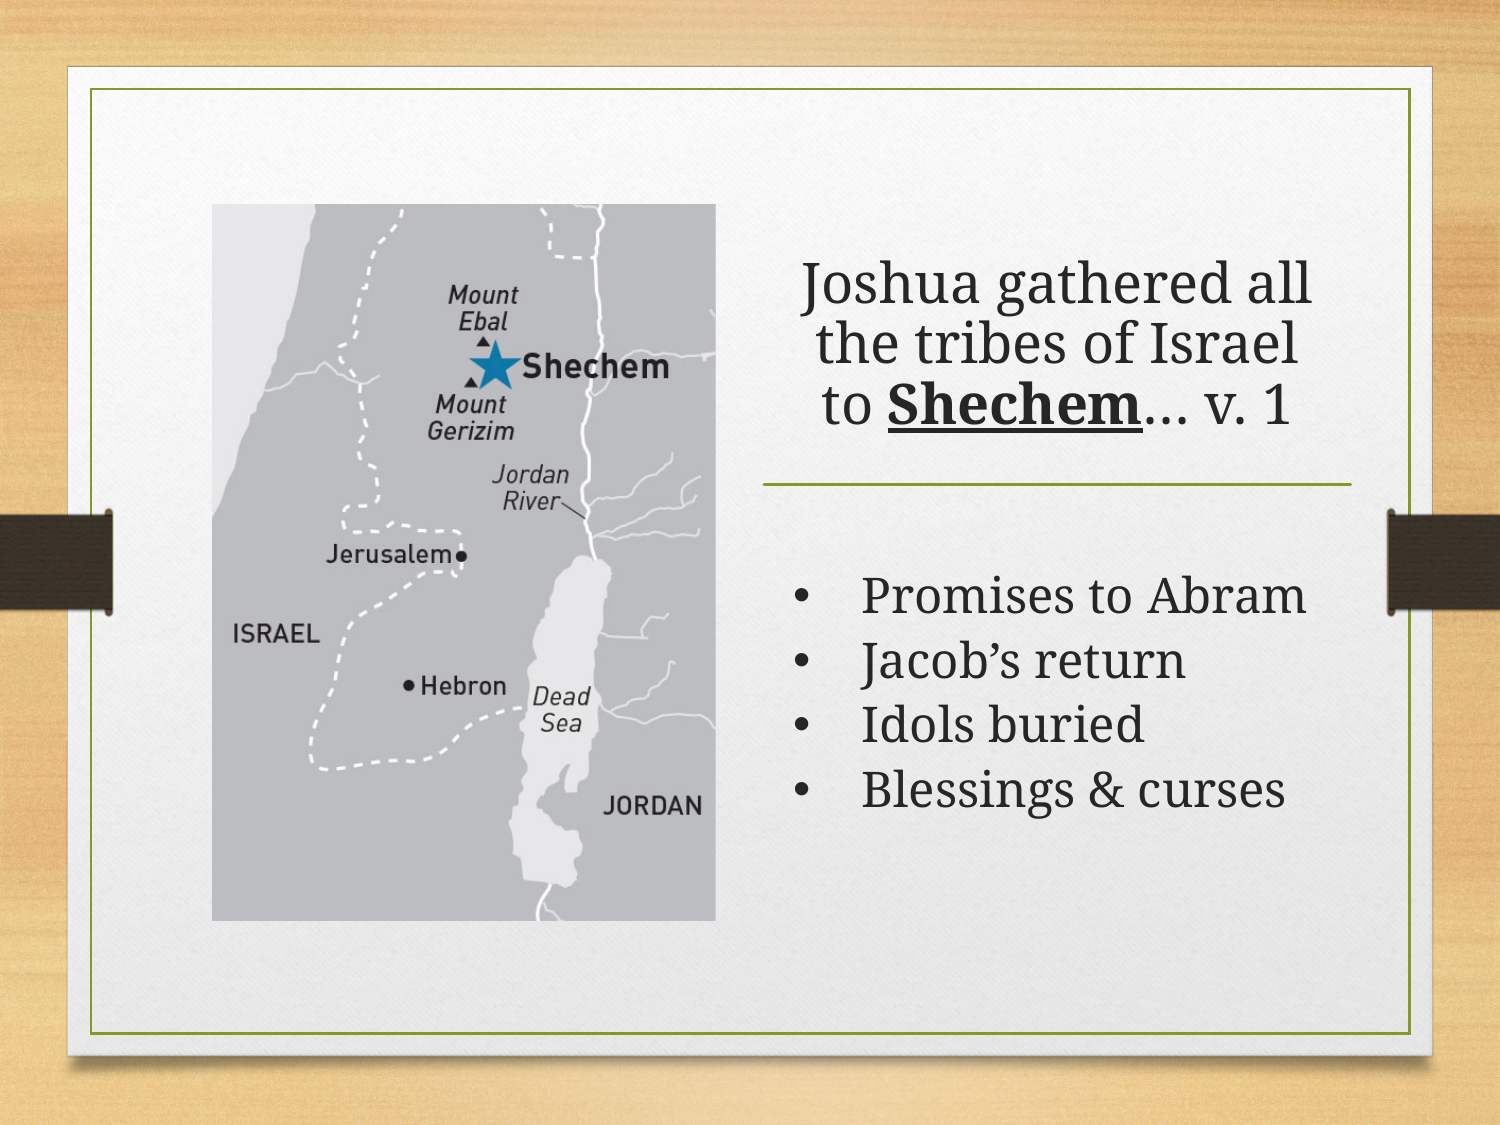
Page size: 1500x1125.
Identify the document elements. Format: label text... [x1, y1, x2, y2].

text_box Joshua gathered all the tribes of Israel to Shechem… v. 1 [778, 195, 1337, 444]
text_box Promises to Abram Jacob’s return Idols buried Blessings & curses [778, 524, 1337, 865]
picture [0, 0, 1500, 1125]
